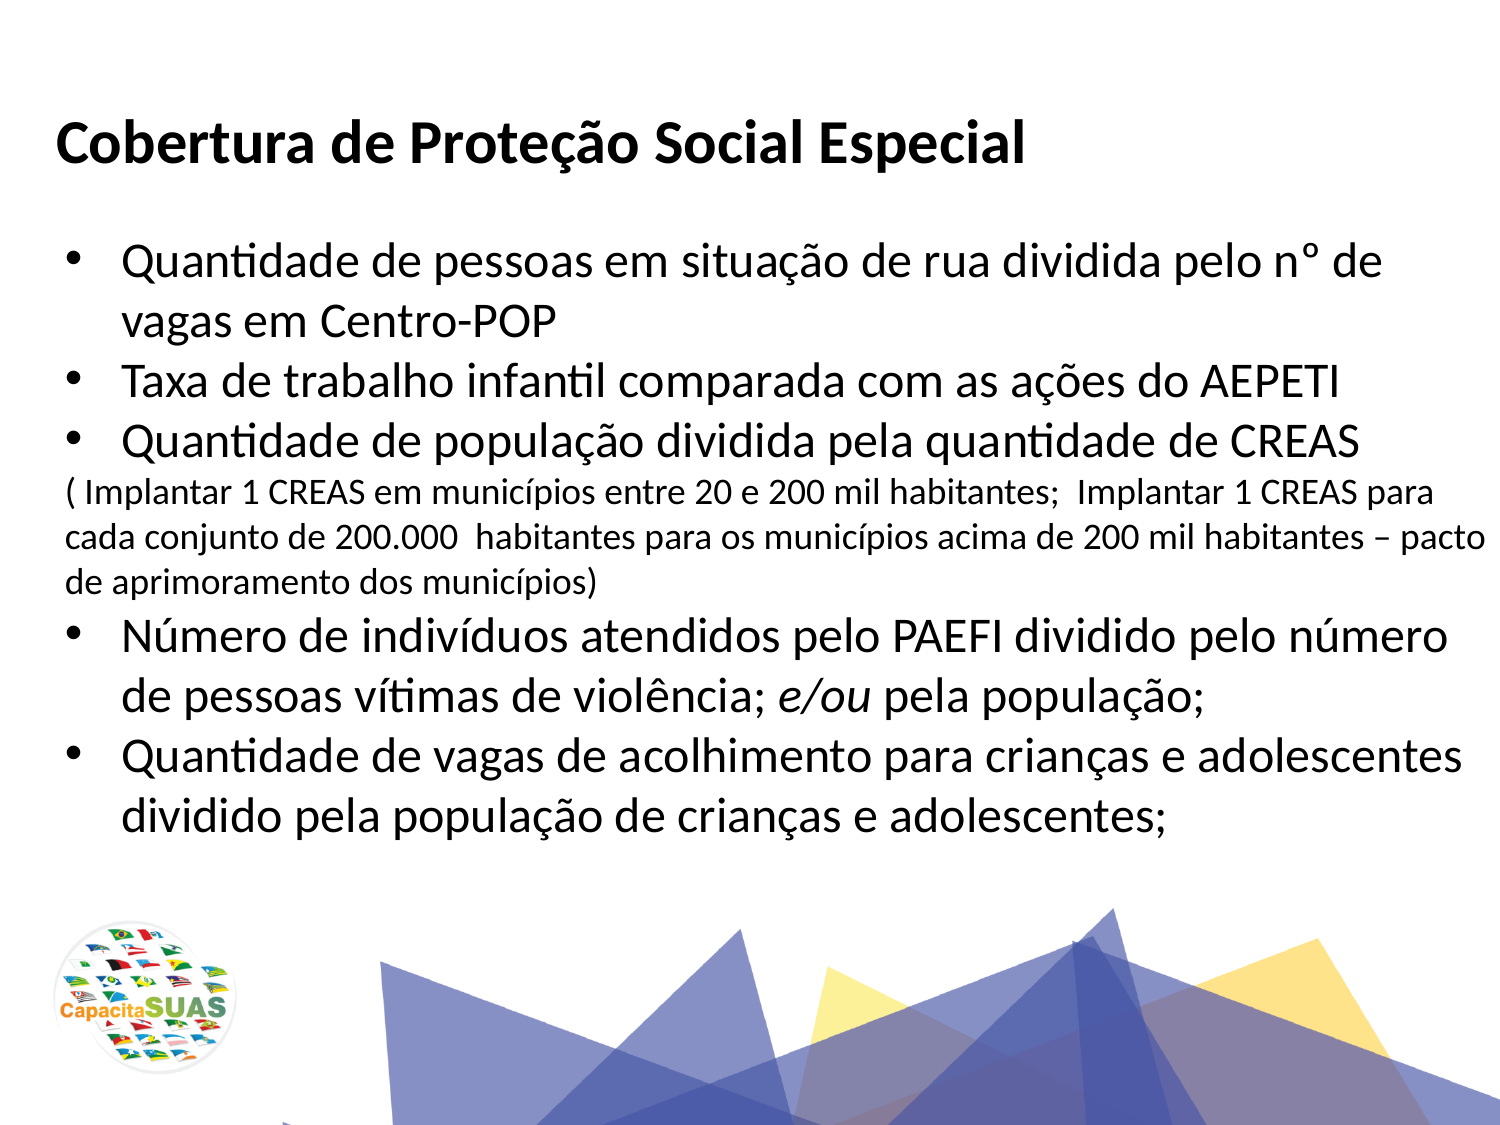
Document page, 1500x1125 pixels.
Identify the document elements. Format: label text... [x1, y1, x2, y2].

text_box [0, 0, 1500, 186]
picture [0, 186, 1500, 1125]
text_box Cobertura de Proteção Social Especial [41, 93, 1247, 184]
text_box Quantidade de pessoas em situação de rua dividida pelo nº de vagas em Centro-POP Taxa de trabalho infantil comparada com as ações do AEPETI Quantidade de população dividida pela quantidade de CREAS ( Implantar 1 CREAS em municípios entre 20 e 200 mil habitantes; Implantar 1 CREAS para cada conjunto de 200.000 habitantes para os municípios acima de 200 mil habitantes – pacto de aprimoramento dos municípios) Número de indivíduos atendidos pelo PAEFI dividido pelo número de pessoas vítimas de violência; e/ou pela população; Quantidade de vagas de acolhimento para crianças e adolescentes dividido pela população de crianças e adolescentes; [50, 219, 1500, 1030]
